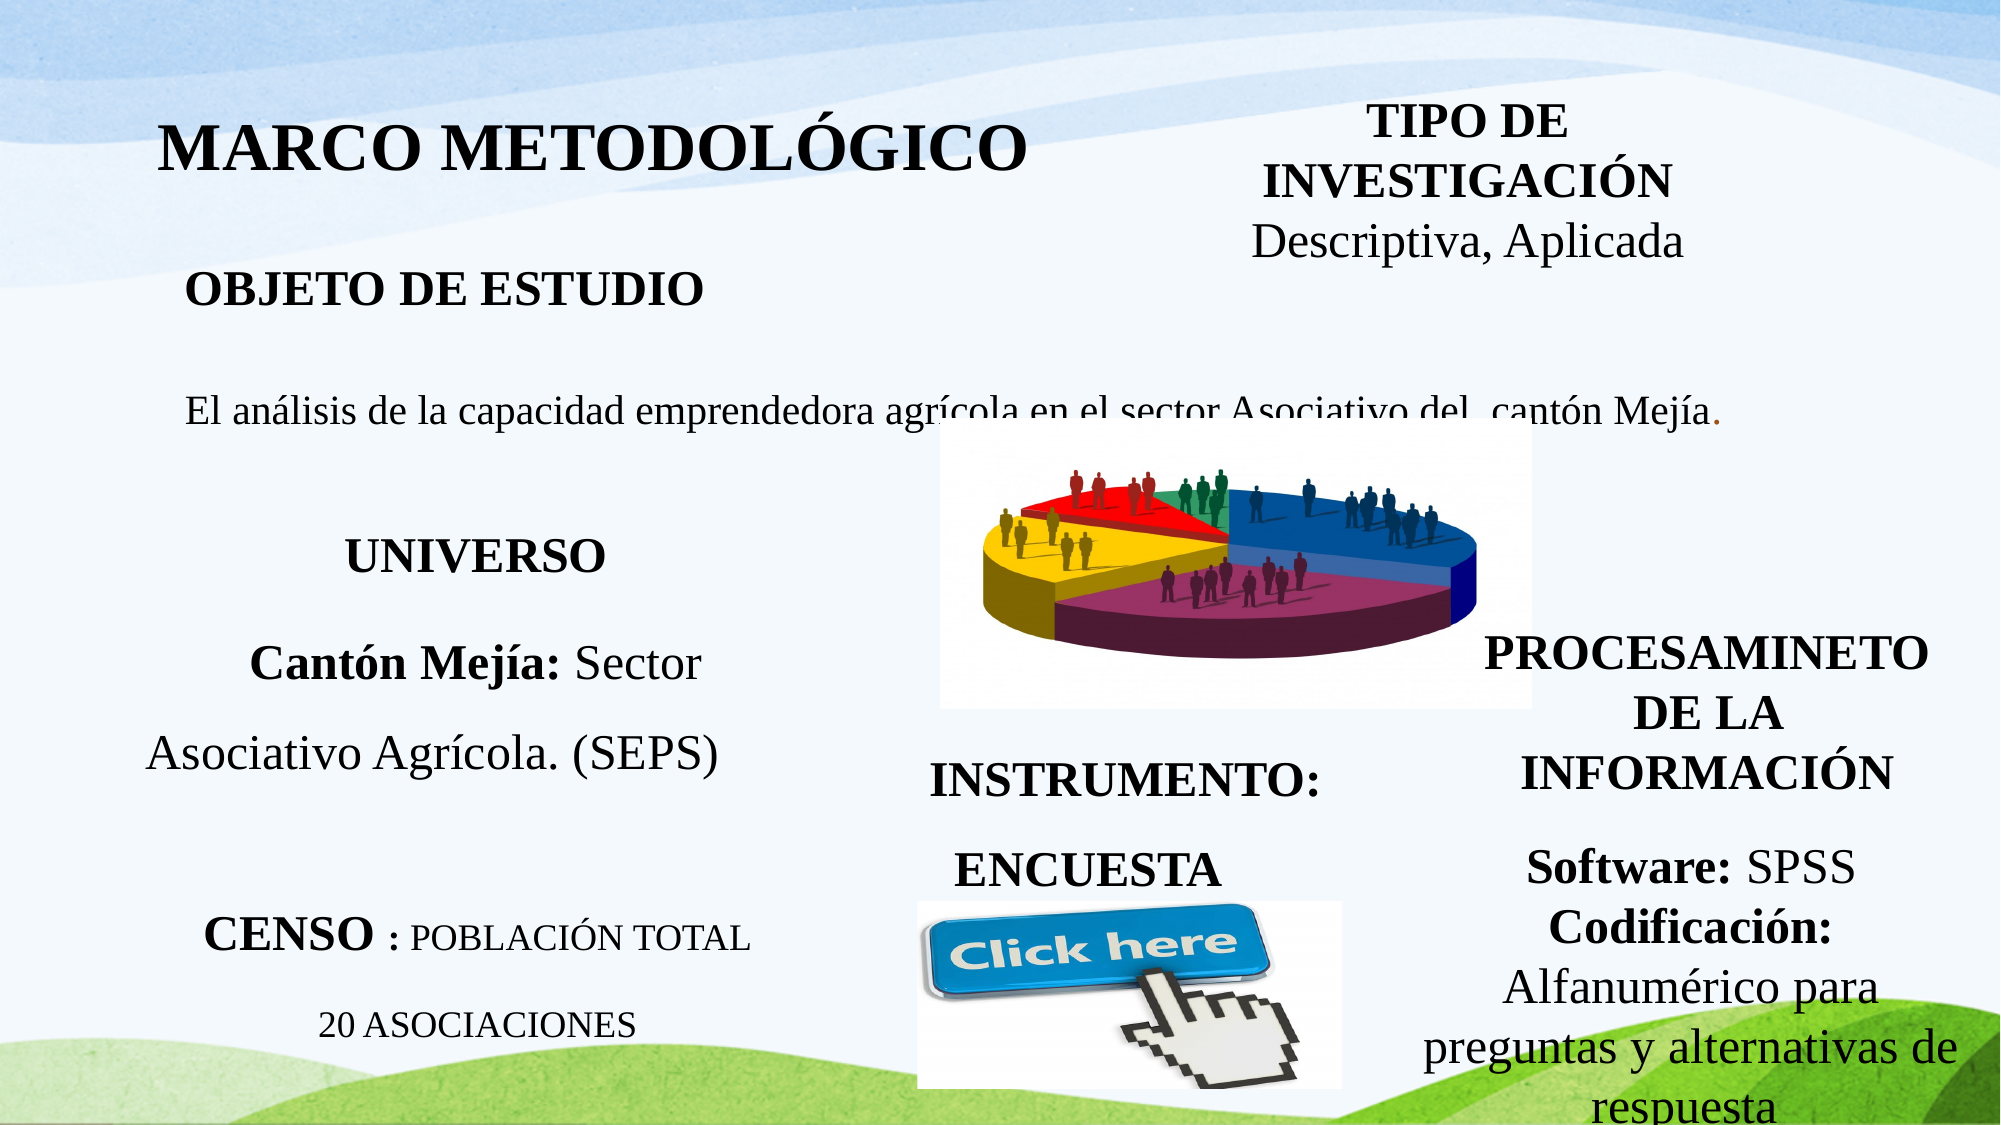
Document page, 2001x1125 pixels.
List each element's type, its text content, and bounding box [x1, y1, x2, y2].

title MARCO METODOLÓGICO [142, 43, 1072, 188]
text_box Software: SPSS Codificación: Alfanumérico para preguntas y alternativas de respuesta [1406, 826, 1977, 1125]
picture [0, 0, 2001, 1125]
text_box OBJETO DE ESTUDIO El análisis de la capacidad emprendedora agrícola en el sector Asociativo del cantón Mejía. [96, 188, 2000, 440]
text_box PROCESAMINETO DE LA INFORMACIÓN [1467, 611, 1948, 807]
text_box INSTRUMENTO: ENCUESTA [771, 624, 1407, 904]
text_box CENSO : POBLACIÓN TOTAL 20 ASOCIACIONES [43, 778, 838, 1052]
text_box UNIVERSO Cantón Mejía: Sector Asociativo Agrícola. (SEPS) [62, 485, 816, 778]
text_box TIPO DE INVESTIGACIÓN Descriptiva, Aplicada [1152, 80, 1784, 276]
